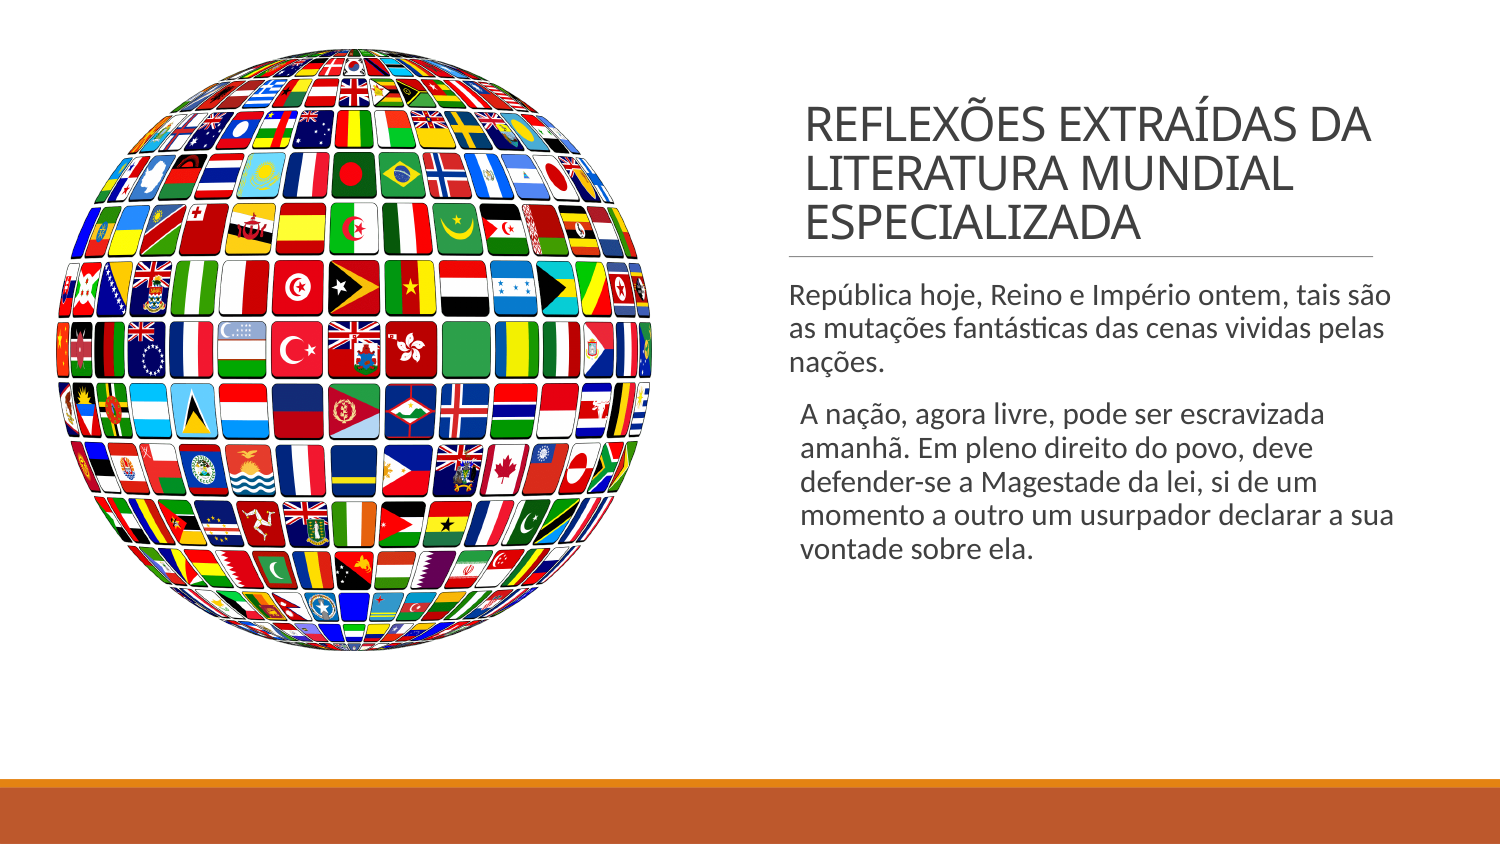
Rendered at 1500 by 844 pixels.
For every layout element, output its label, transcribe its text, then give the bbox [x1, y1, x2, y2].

picture [56, 48, 652, 652]
title REFLEXÕES EXTRAÍDAS DA LITERATURA MUNDIAL ESPECIALIZADA [788, 78, 1420, 257]
list República hoje, Reino e Império ontem, tais são as mutações fantásticas das cenas vividas pelas nações. A nação, agora livre, pode ser escravizada amanhã. Em pleno direito do povo, deve defender-se a Magestade da lei, si de um momento a outro um usurpador declarar a sua vontade sobre ela. [788, 270, 1420, 723]
text_box [0, 786, 1500, 844]
text_box [0, 0, 1500, 778]
text_box [0, 778, 1500, 786]
